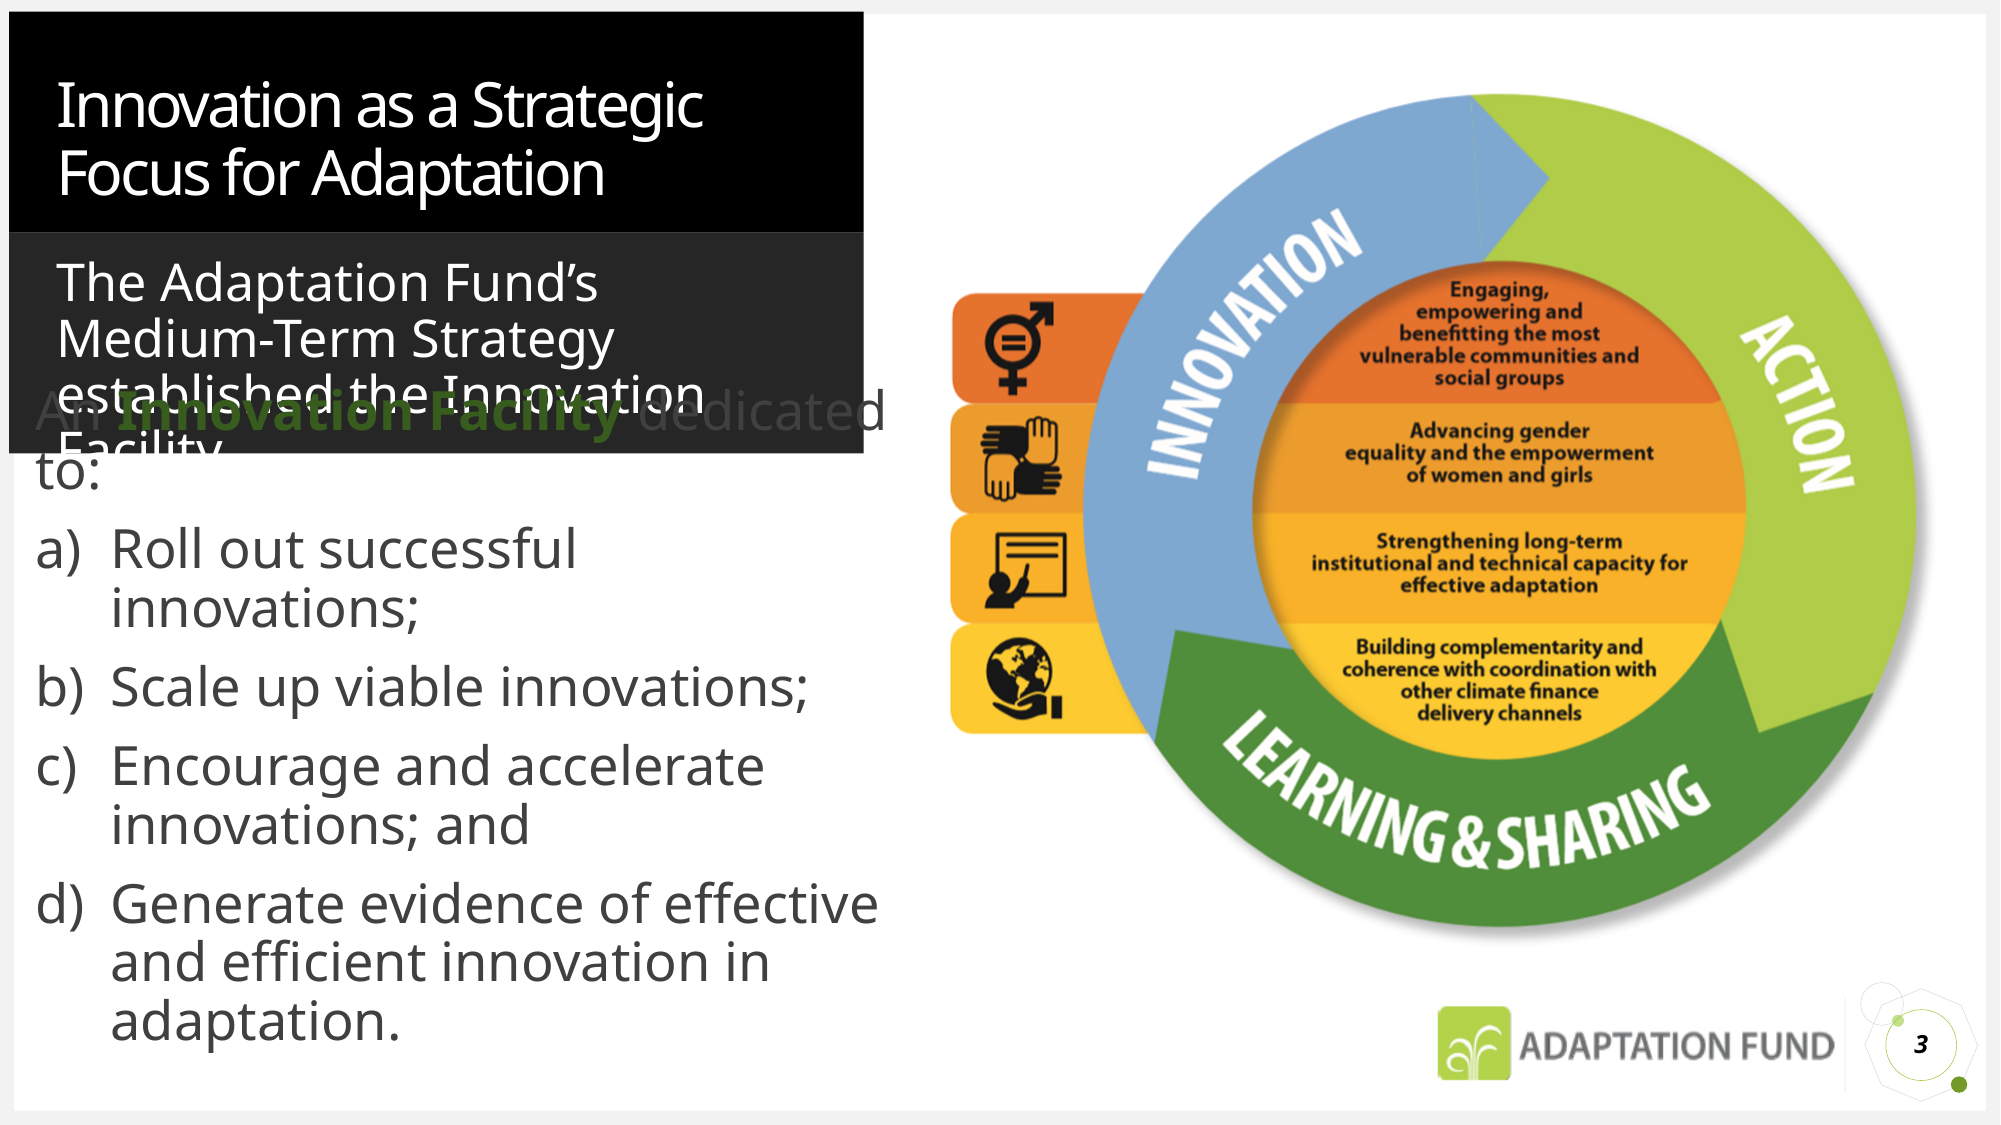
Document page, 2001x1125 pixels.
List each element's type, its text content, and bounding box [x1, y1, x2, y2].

picture [927, 62, 1957, 969]
subtitle The Adaptation Fund’s Medium-Term Strategy established the Innovation Facility [9, 233, 864, 454]
slide_number 3 [1885, 1009, 1957, 1081]
list An Innovation Facility dedicated to: Roll out successful innovations; Scale up viable innovations; Encourage and accelerate innovations; and Generate evidence of effective and efficient innovation in adaptation. [35, 477, 890, 1114]
title Innovation as a Strategic Focus for Adaptation [9, 11, 864, 233]
picture [1431, 998, 1846, 1093]
